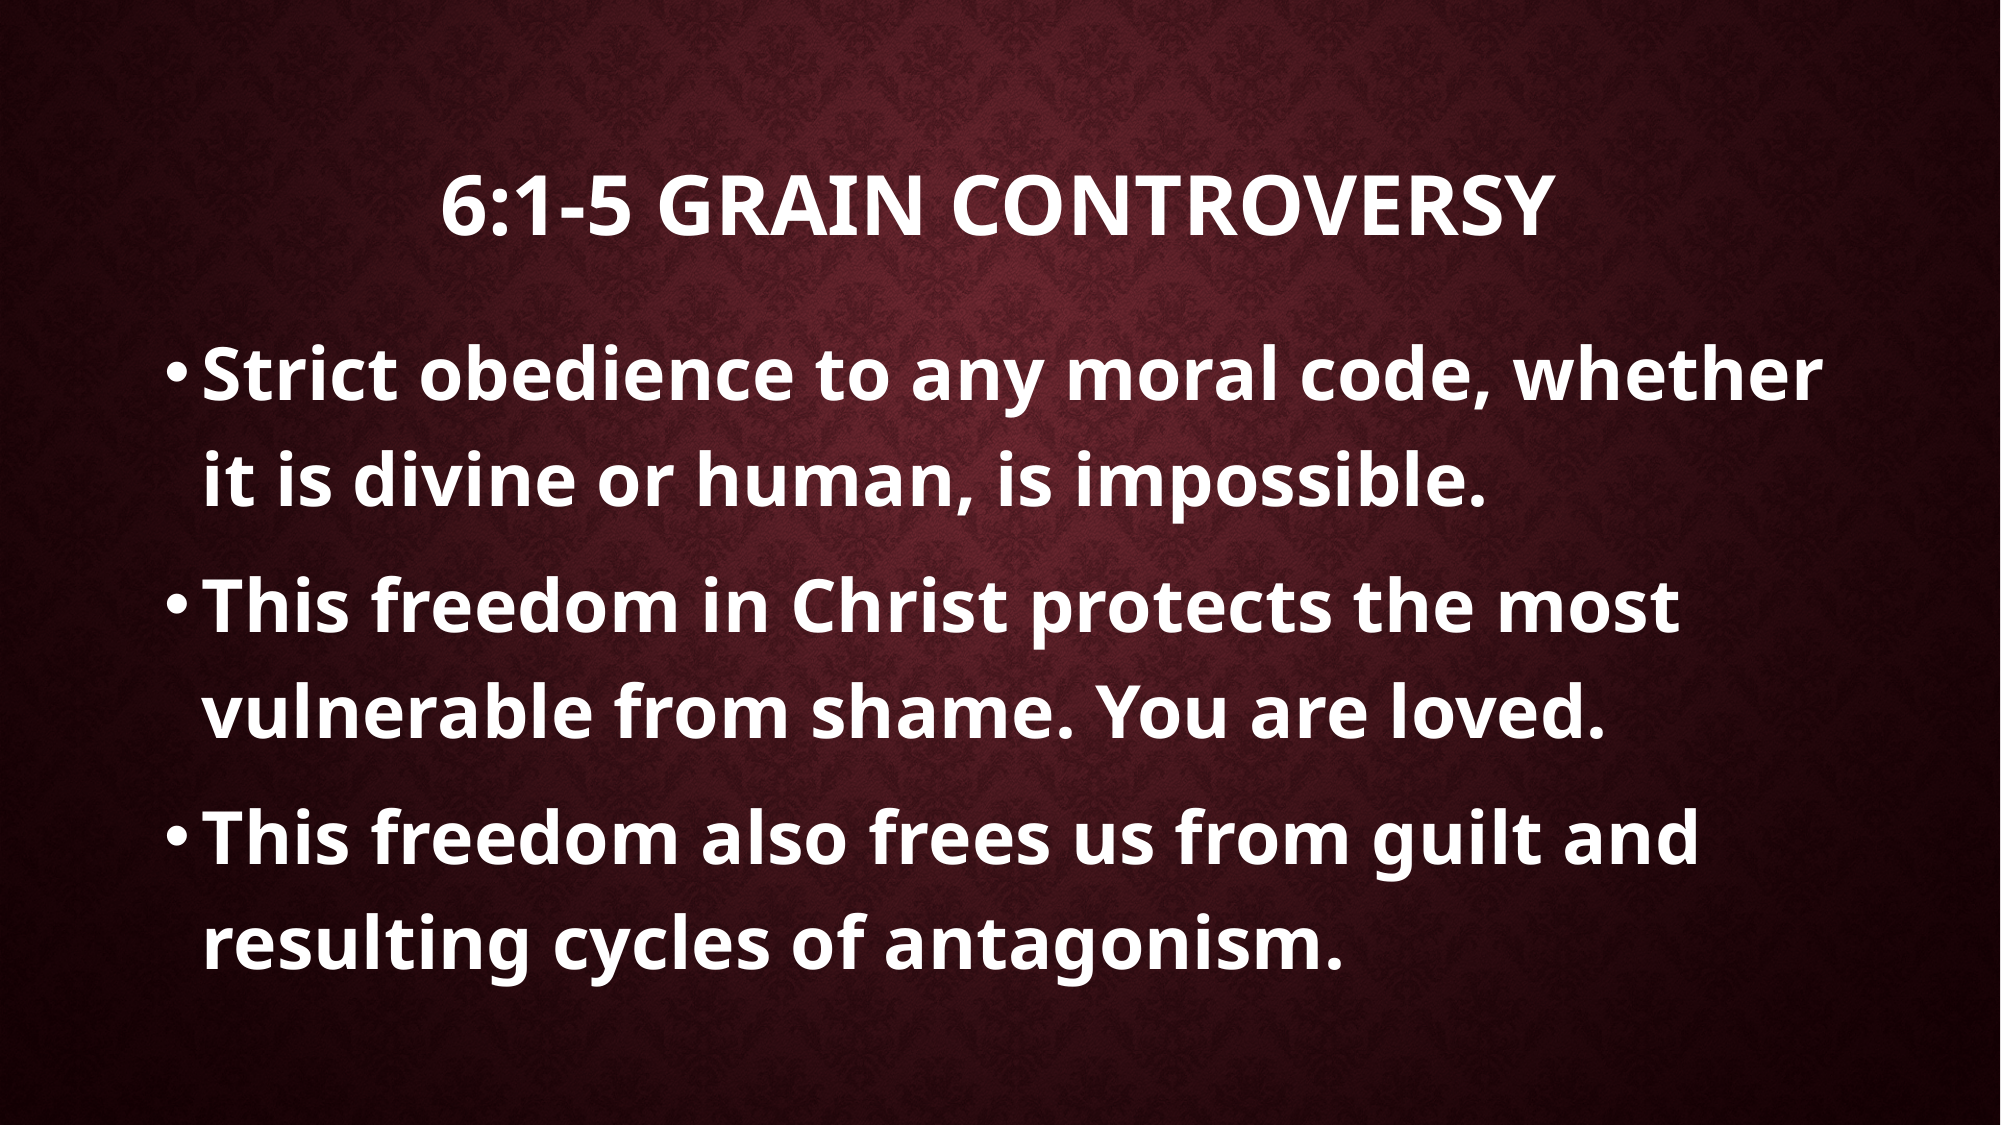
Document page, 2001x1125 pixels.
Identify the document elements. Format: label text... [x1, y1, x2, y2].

list Strict obedience to any moral code, whether it is divine or human, is impossible. This freedom in Christ protects the most vulnerable from shame. You are loved. This freedom also frees us from guilt and resulting cycles of antagonism. [149, 302, 1849, 1103]
title 6:1-5 grain controversy [149, 99, 1849, 302]
